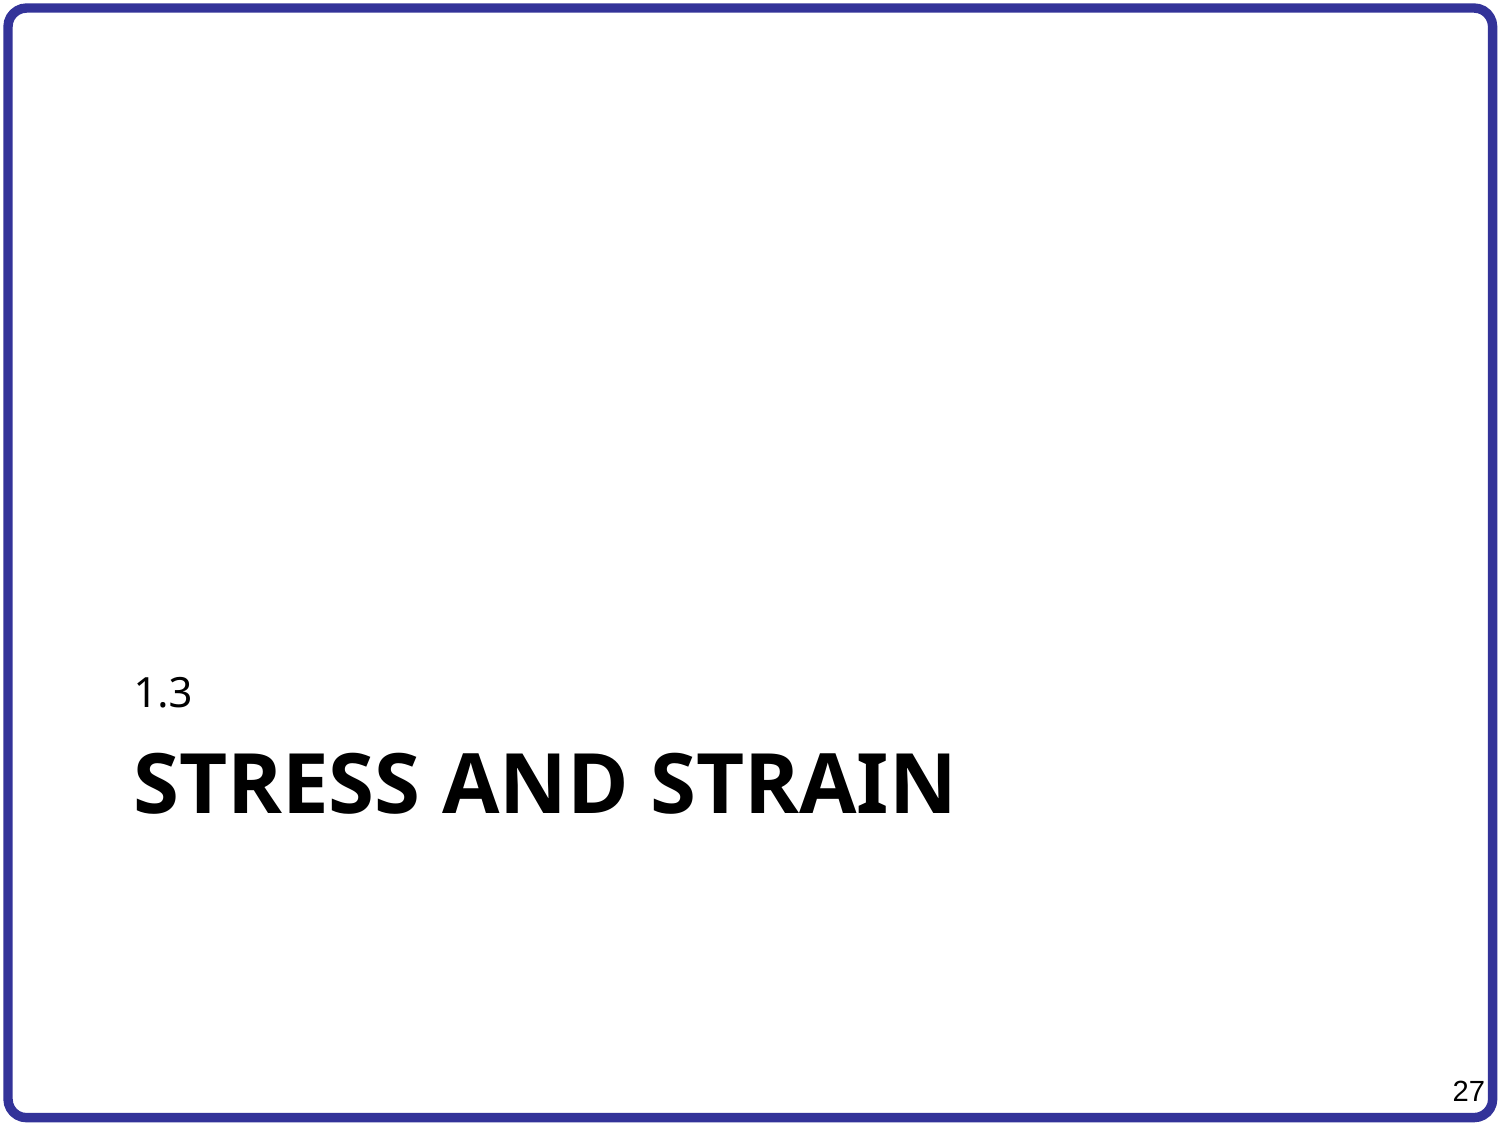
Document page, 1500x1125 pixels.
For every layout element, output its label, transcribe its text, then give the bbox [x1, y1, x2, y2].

title Stress and strain [118, 724, 1394, 947]
list 1.3 [118, 476, 1394, 724]
